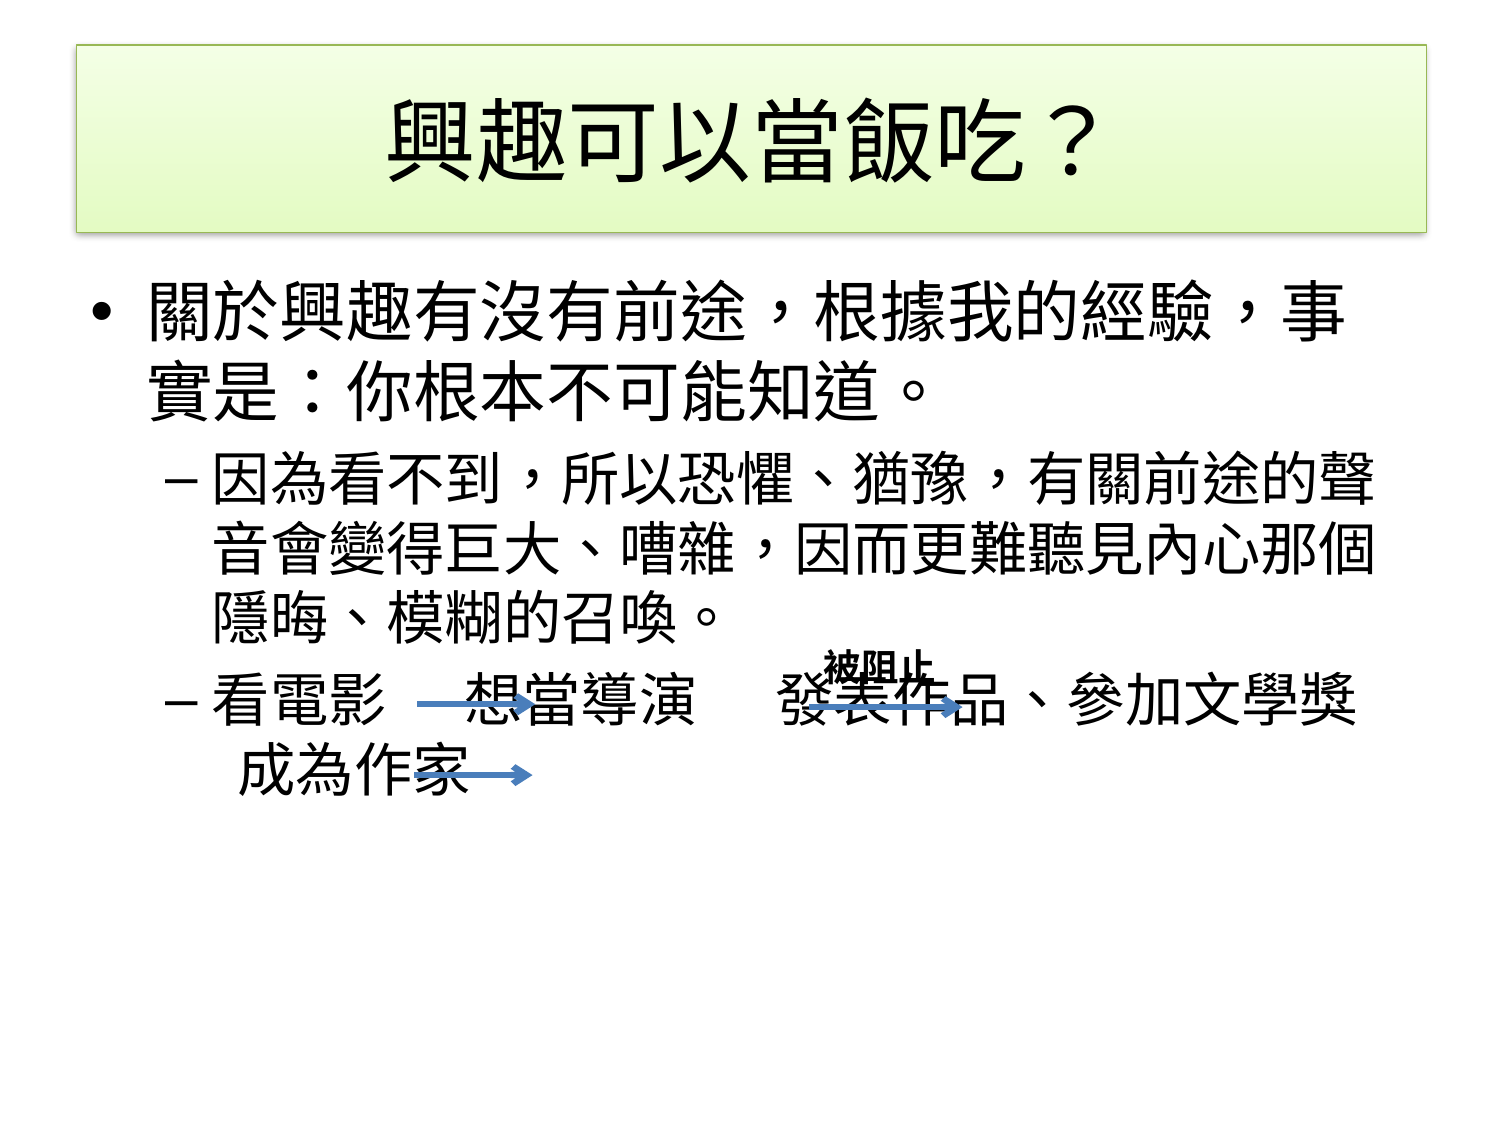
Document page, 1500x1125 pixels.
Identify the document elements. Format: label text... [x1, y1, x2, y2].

text_box 被阻止 [808, 636, 987, 697]
text_box 興趣可以當飯吃？ [76, 44, 1427, 233]
list 關於興趣有沒有前途，根據我的經驗，事實是：你根本不可能知道。 因為看不到，所以恐懼、猶豫，有關前途的聲音會變得巨大、嘈雜，因而更難聽見內心那個隱晦、模糊的召喚。 看電影 想當導演 發表作品、參加文學獎 成為作家 [74, 262, 1426, 1000]
